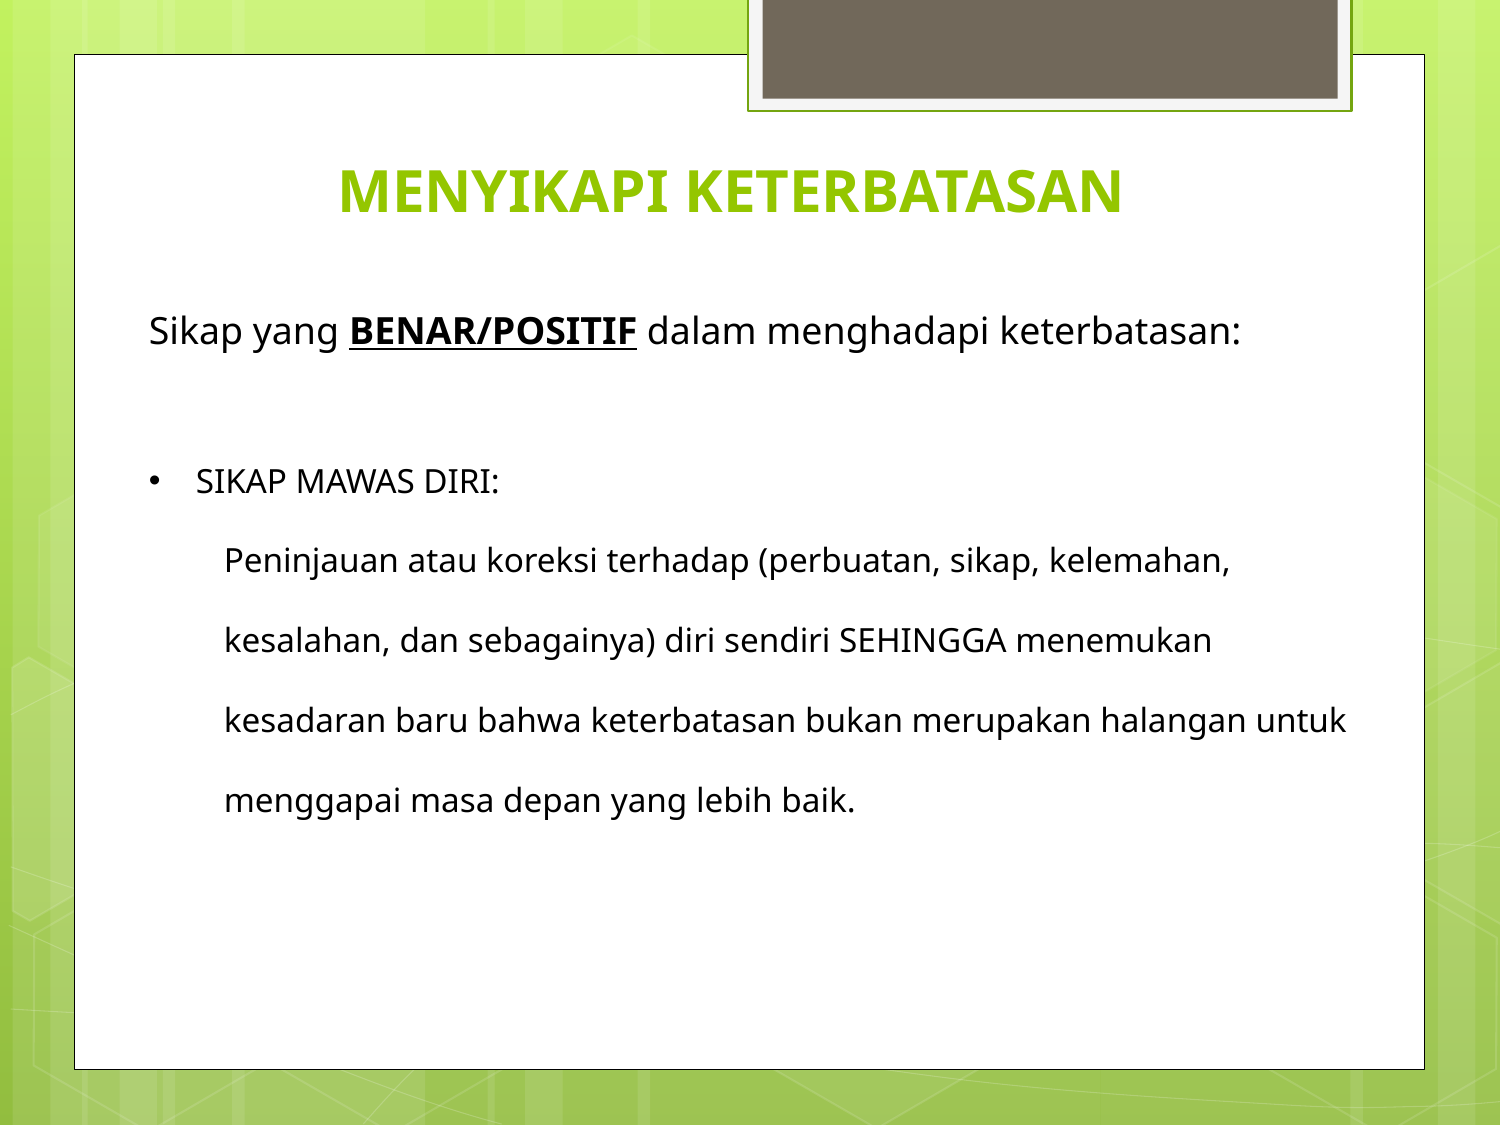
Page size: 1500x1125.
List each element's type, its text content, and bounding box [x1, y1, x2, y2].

text_box Sikap yang BENAR/POSITIF dalam menghadapi keterbatasan: [134, 299, 1372, 360]
title MENYIKAPI KETERBATASAN [162, 137, 1315, 232]
text_box SIKAP MAWAS DIRI: Peninjauan atau koreksi terhadap (perbuatan, sikap, kelemahan, kesalahan, dan sebagainya) diri sendiri SEHINGGA menemukan kesadaran baru bahwa keterbatasan bukan merupakan halangan untuk menggapai masa depan yang lebih baik. [134, 412, 1372, 827]
